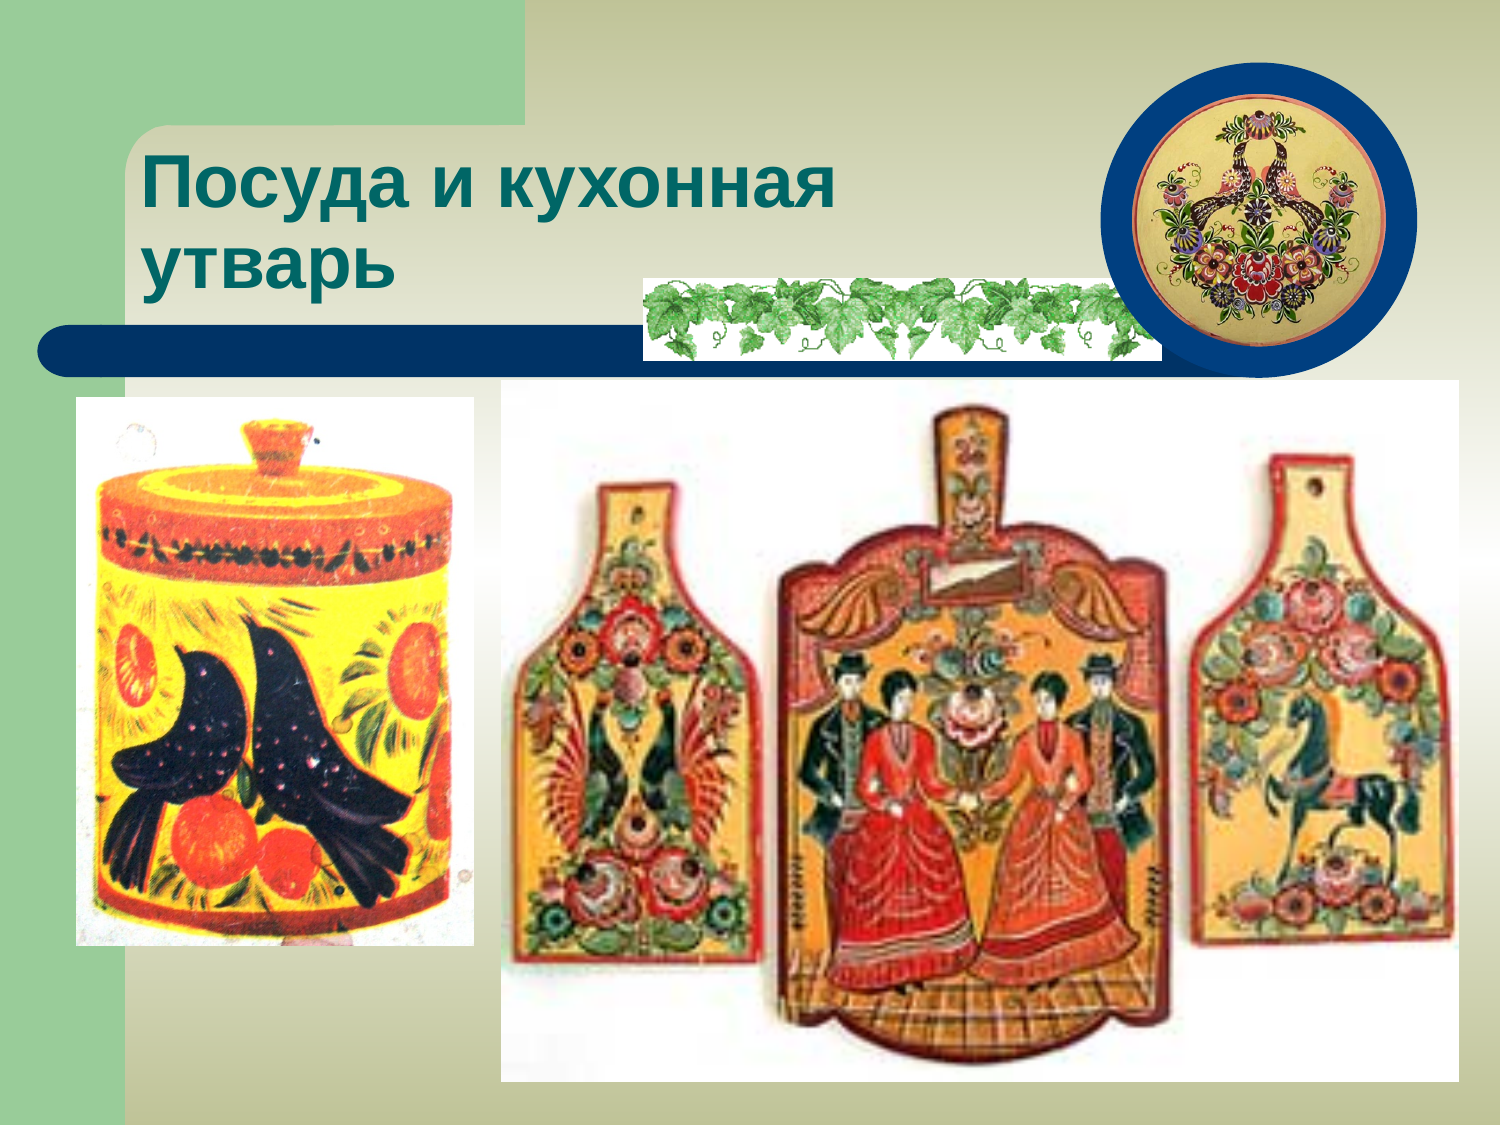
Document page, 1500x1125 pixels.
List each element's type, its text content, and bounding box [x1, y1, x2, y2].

title Посуда и кухонная утварь [124, 124, 1081, 313]
picture [501, 380, 1459, 1082]
picture [643, 77, 1402, 363]
picture [76, 396, 475, 947]
